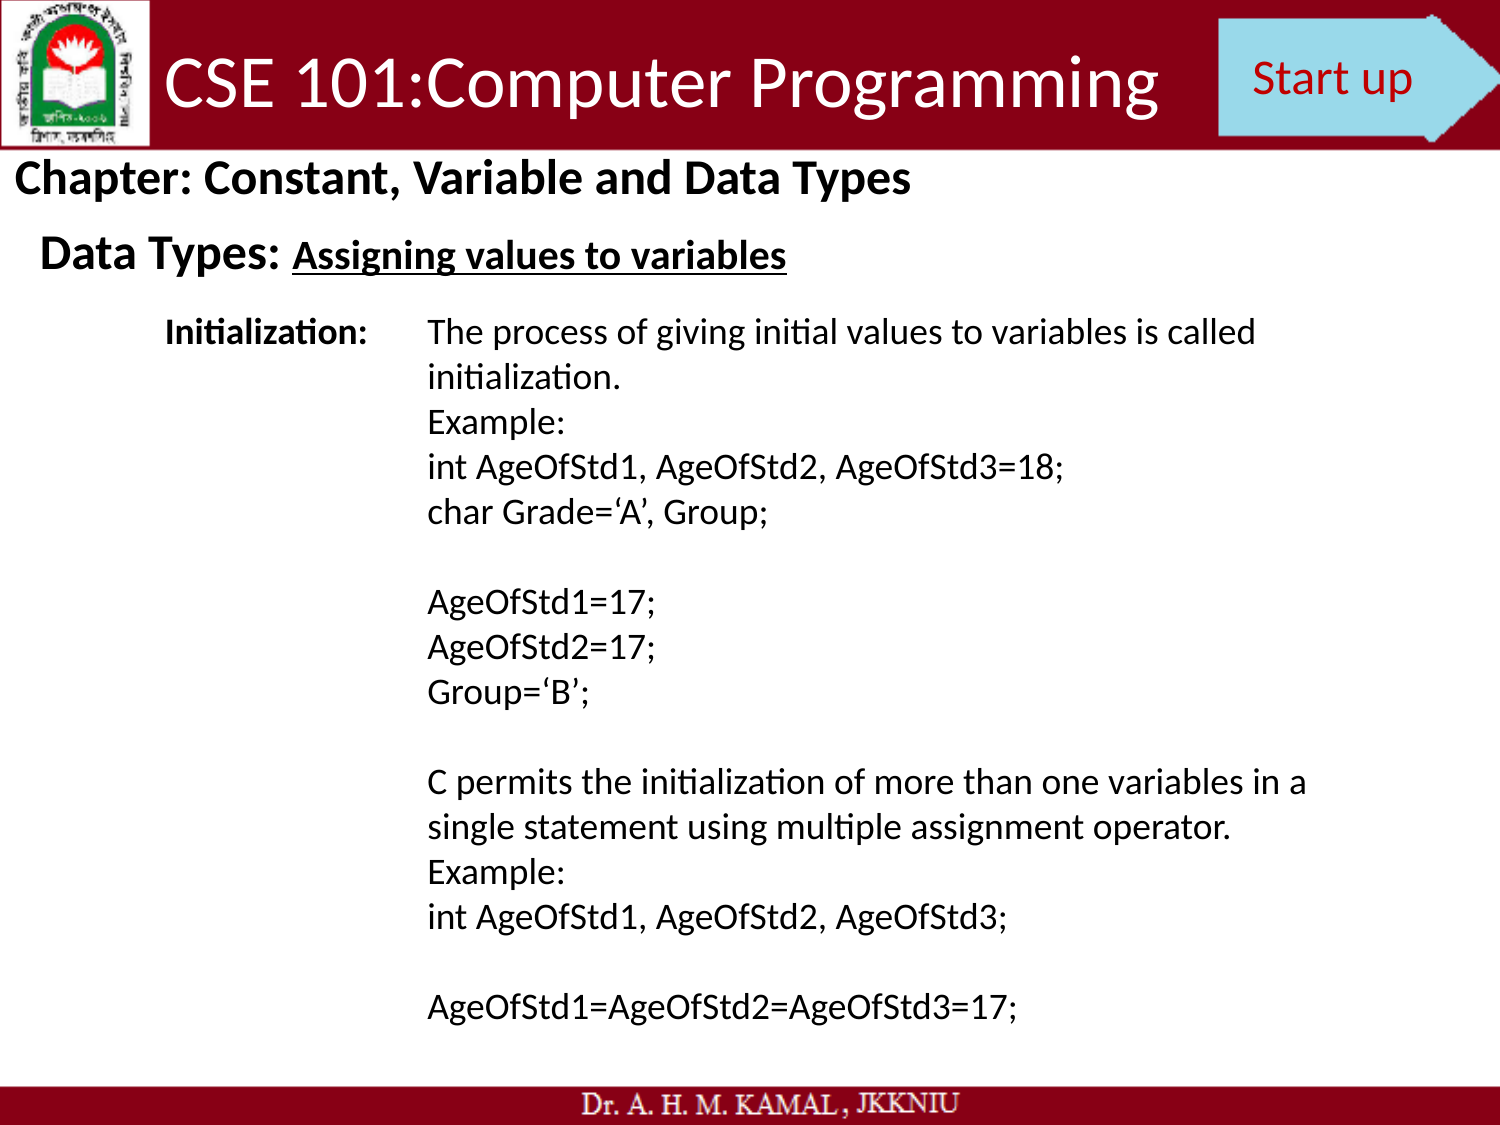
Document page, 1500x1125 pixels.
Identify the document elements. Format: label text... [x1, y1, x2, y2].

text_box Start up [1237, 37, 1450, 113]
text_box Chapter: Constant, Variable and Data Types [0, 137, 1138, 213]
text_box Initialization: [150, 299, 412, 360]
picture [0, 0, 1500, 1125]
text_box The process of giving initial values to variables is called initialization. Example: int AgeOfStd1, AgeOfStd2, AgeOfStd3=18; char Grade=‘A’, Group; AgeOfStd1=17; AgeOfStd2=17; Group=‘B’; C permits the initialization of more than one variables in a single statement using multiple assignment operator. Example: int AgeOfStd1, AgeOfStd2, AgeOfStd3; AgeOfStd1=AgeOfStd2=AgeOfStd3=17; [412, 299, 1325, 1035]
text_box CSE 101:Computer Programming [149, 24, 1213, 130]
text_box Data Types: Assigning values to variables [24, 212, 813, 288]
